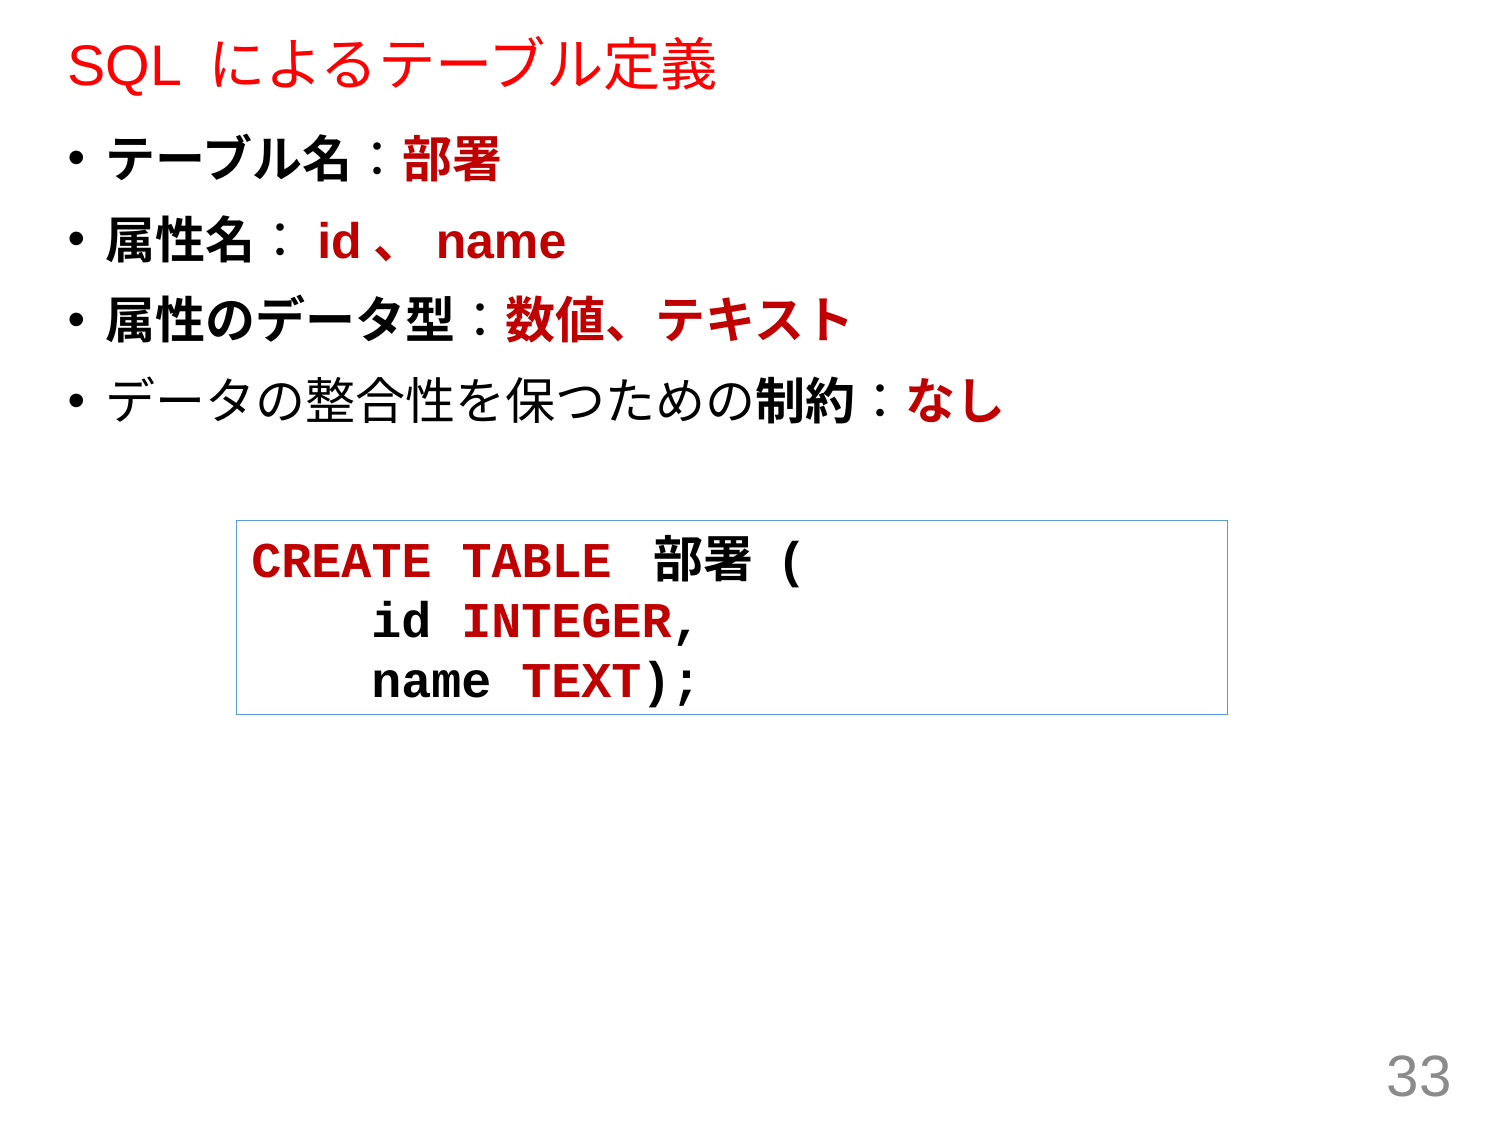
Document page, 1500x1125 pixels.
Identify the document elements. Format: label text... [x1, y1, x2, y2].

slide_number 33 [1129, 1042, 1467, 1103]
list テーブル名：部署 属性名：id、name 属性のデータ型：数値、テキスト データの整合性を保つための制約：なし [52, 119, 1441, 1084]
text_box CREATE TABLE 部署 ( id INTEGER, name TEXT); [236, 520, 1228, 715]
title SQL によるテーブル定義 [52, 28, 1441, 106]
